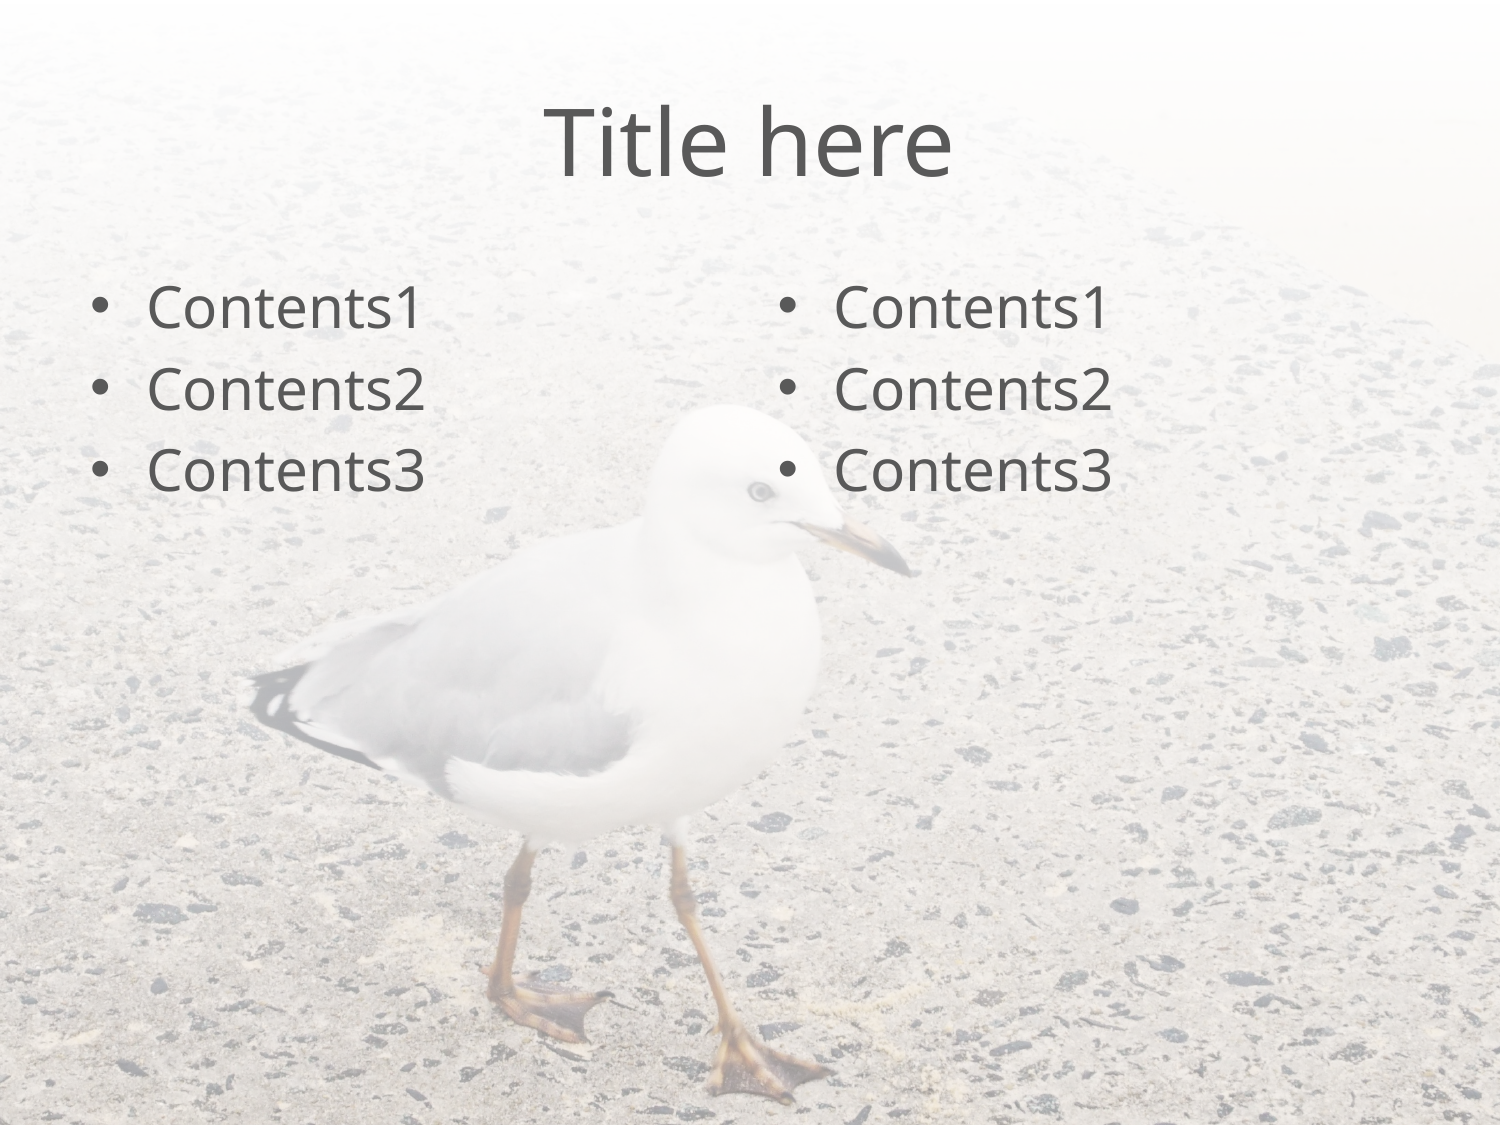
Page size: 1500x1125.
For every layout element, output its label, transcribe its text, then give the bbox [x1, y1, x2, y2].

title Title here [75, 45, 1425, 233]
list Contents1 Contents2 Contents3 [75, 262, 738, 1005]
text_box [0, 0, 1500, 1125]
list Contents1 Contents2 Contents3 [762, 262, 1425, 1005]
